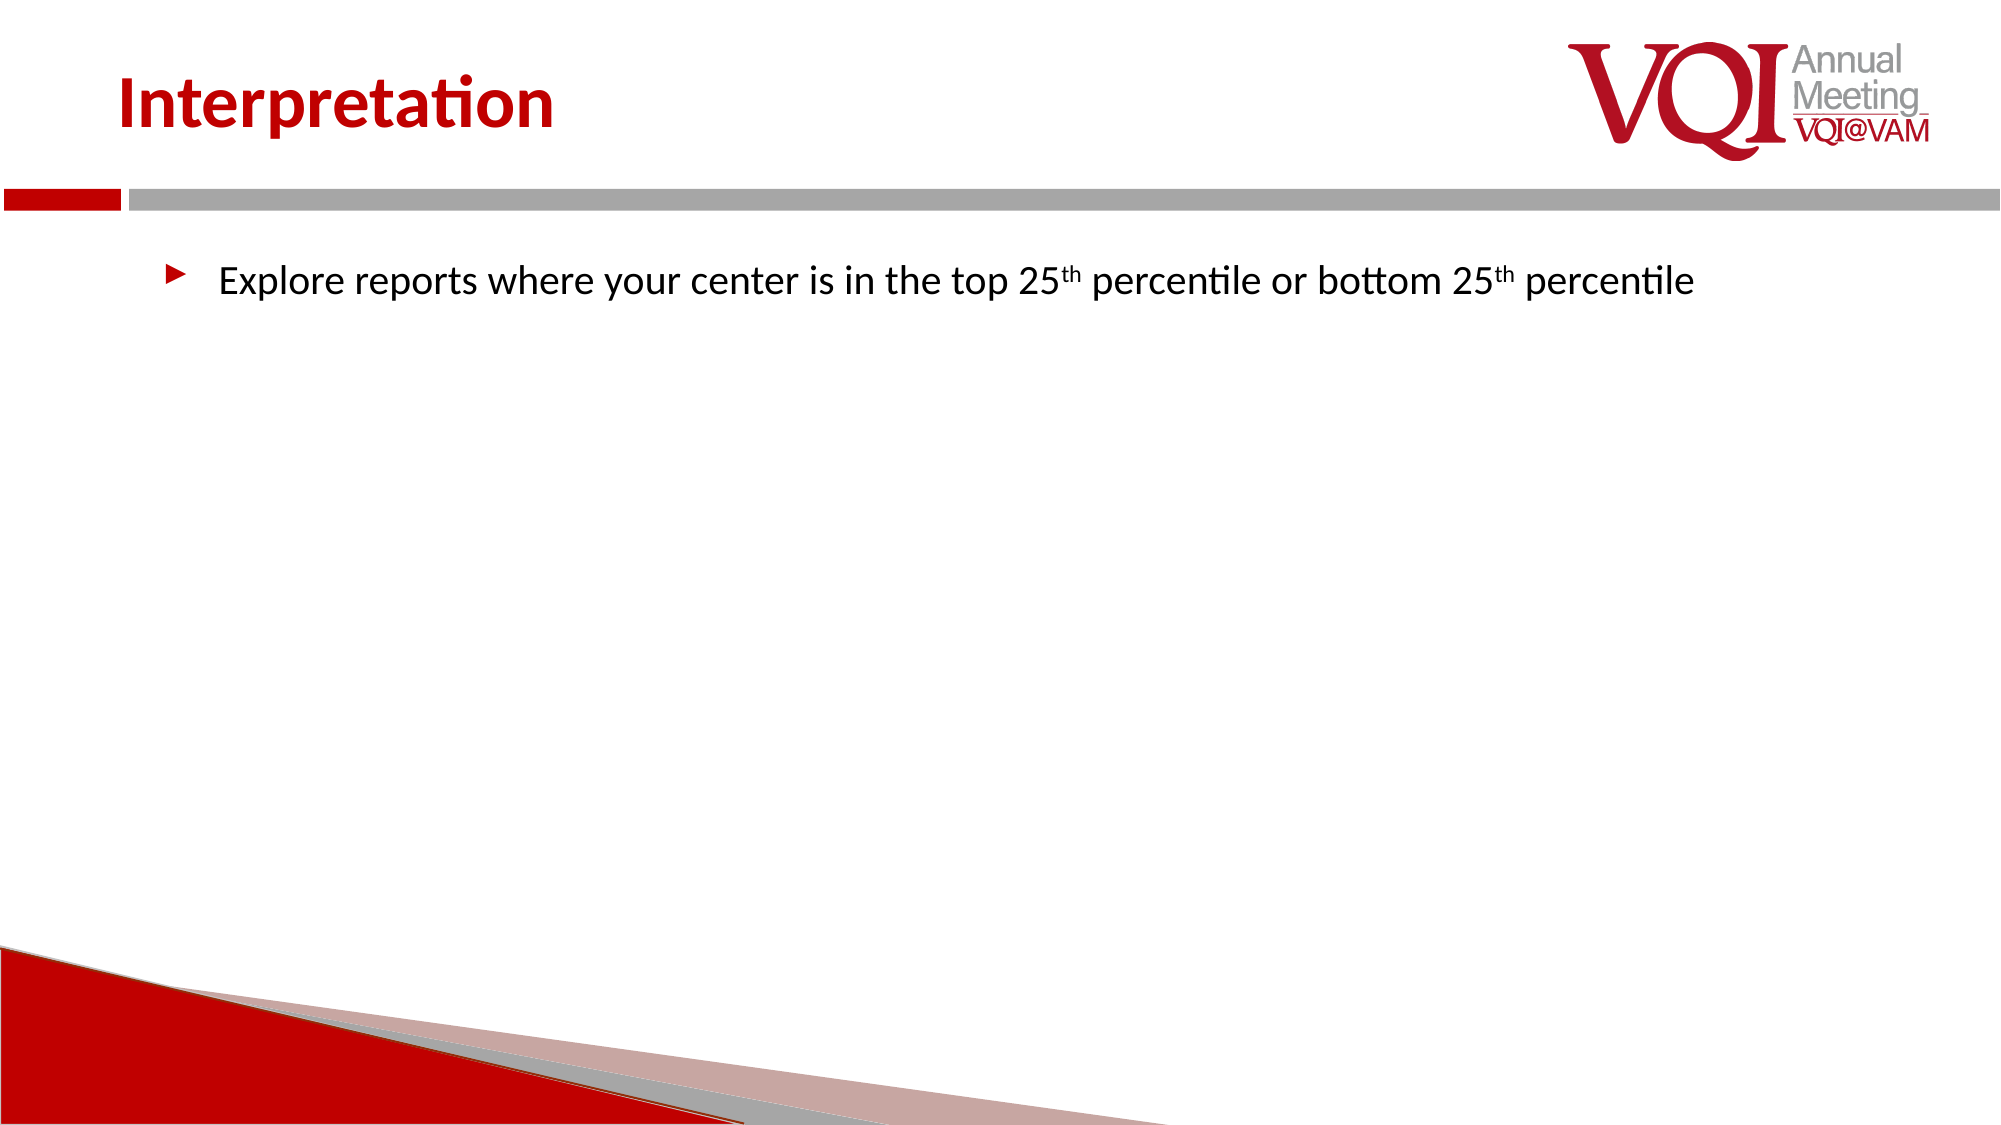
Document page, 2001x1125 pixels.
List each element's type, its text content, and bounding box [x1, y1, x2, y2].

title Interpretation [72, 31, 1467, 165]
picture [1568, 42, 1929, 161]
list Explore reports where your center is in the top 25th percentile or bottom 25th percentile [147, 245, 1948, 1075]
